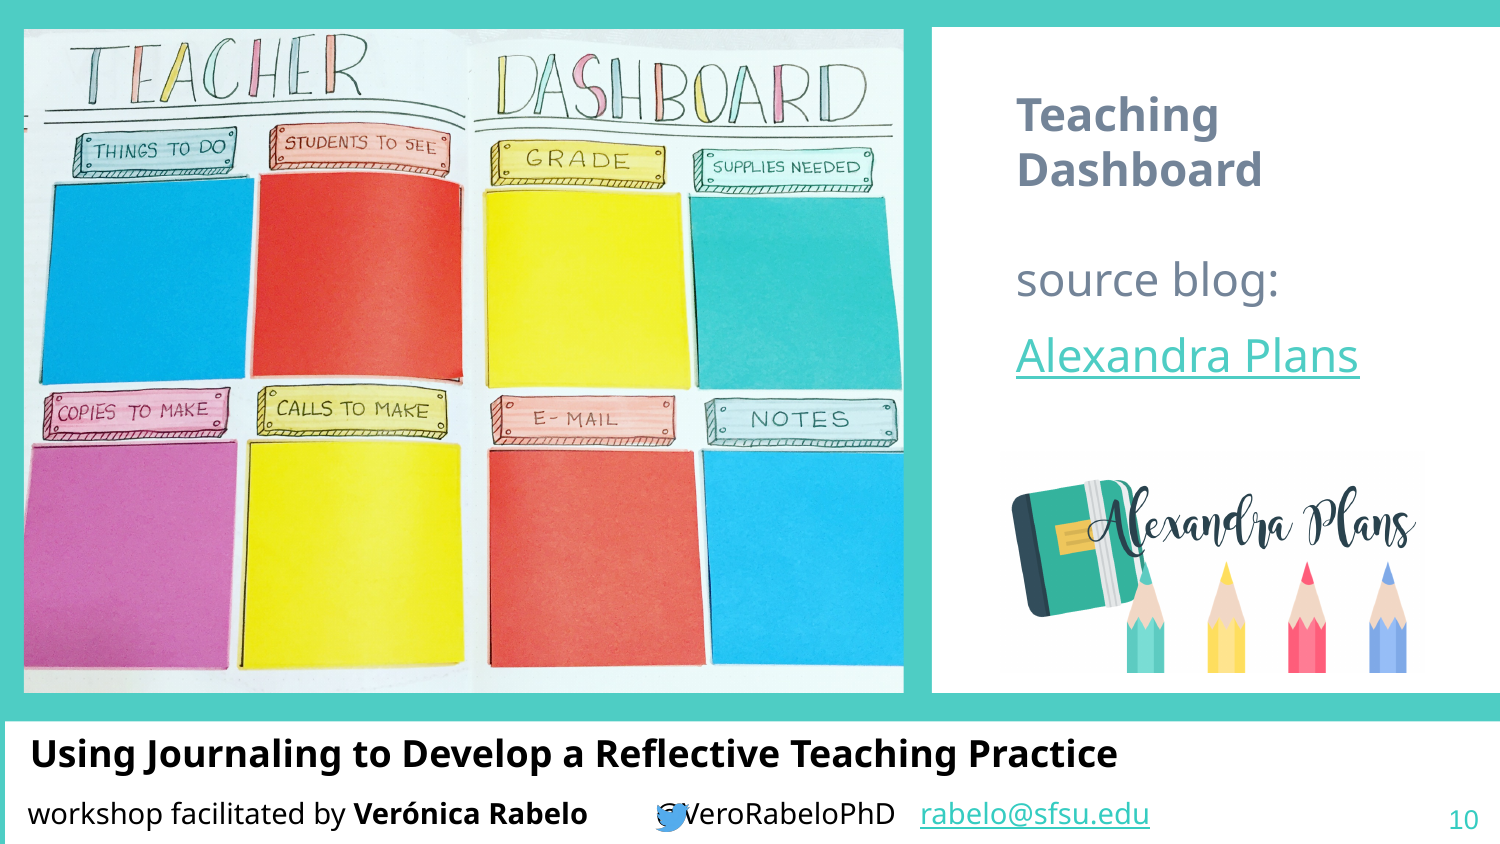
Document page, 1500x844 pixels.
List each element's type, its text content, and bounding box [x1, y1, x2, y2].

picture [1000, 451, 1426, 673]
picture [647, 792, 698, 844]
picture [23, 29, 904, 693]
subtitle Teaching Dashboard source blog: Alexandra Plans [1000, 70, 1472, 452]
slide_number 10 [1429, 793, 1494, 844]
